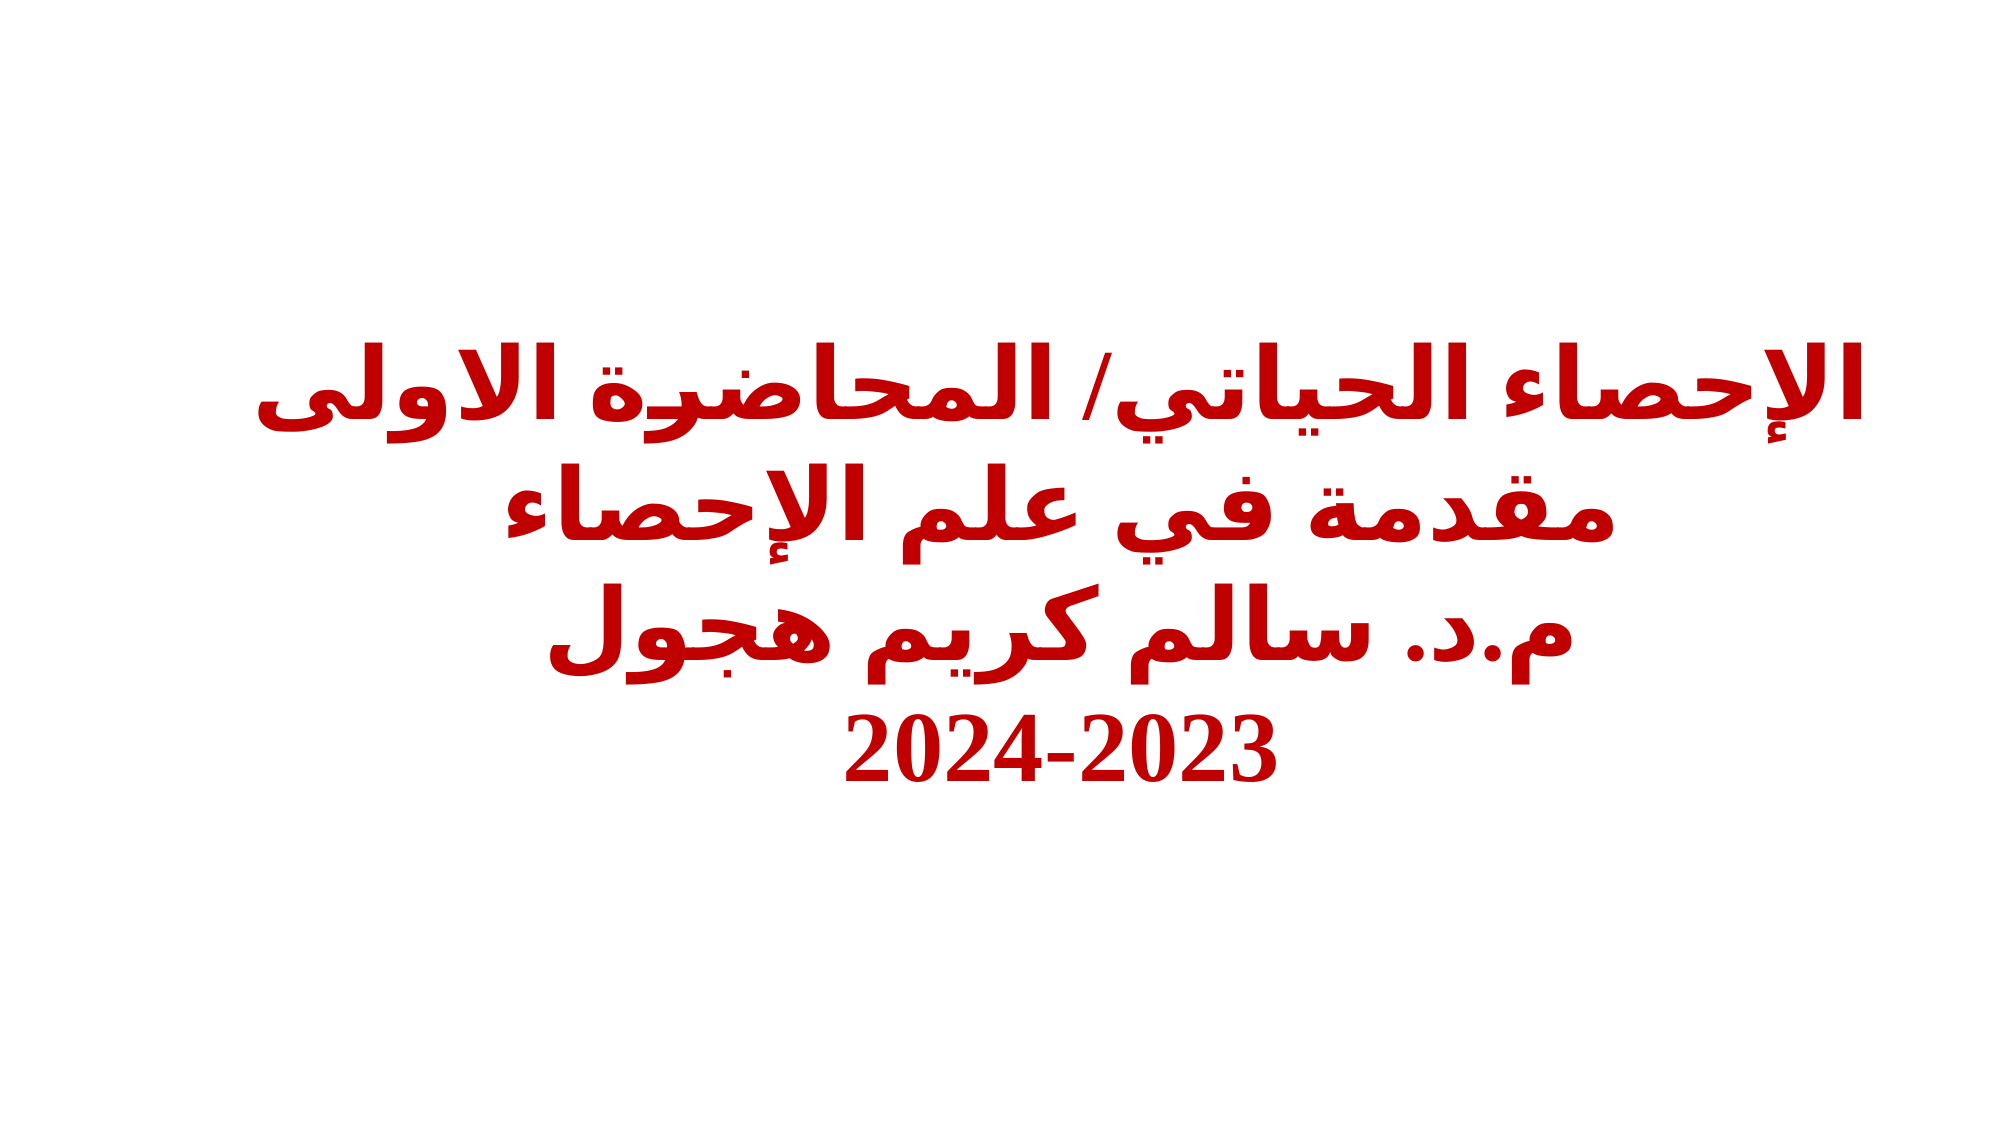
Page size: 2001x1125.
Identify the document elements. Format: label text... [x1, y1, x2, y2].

text_box الإحصاء الحياتي/ المحاضرة الاولى مقدمة في علم الإحصاء م.د. سالم كريم هجول 2023-2024 [235, 300, 1888, 821]
